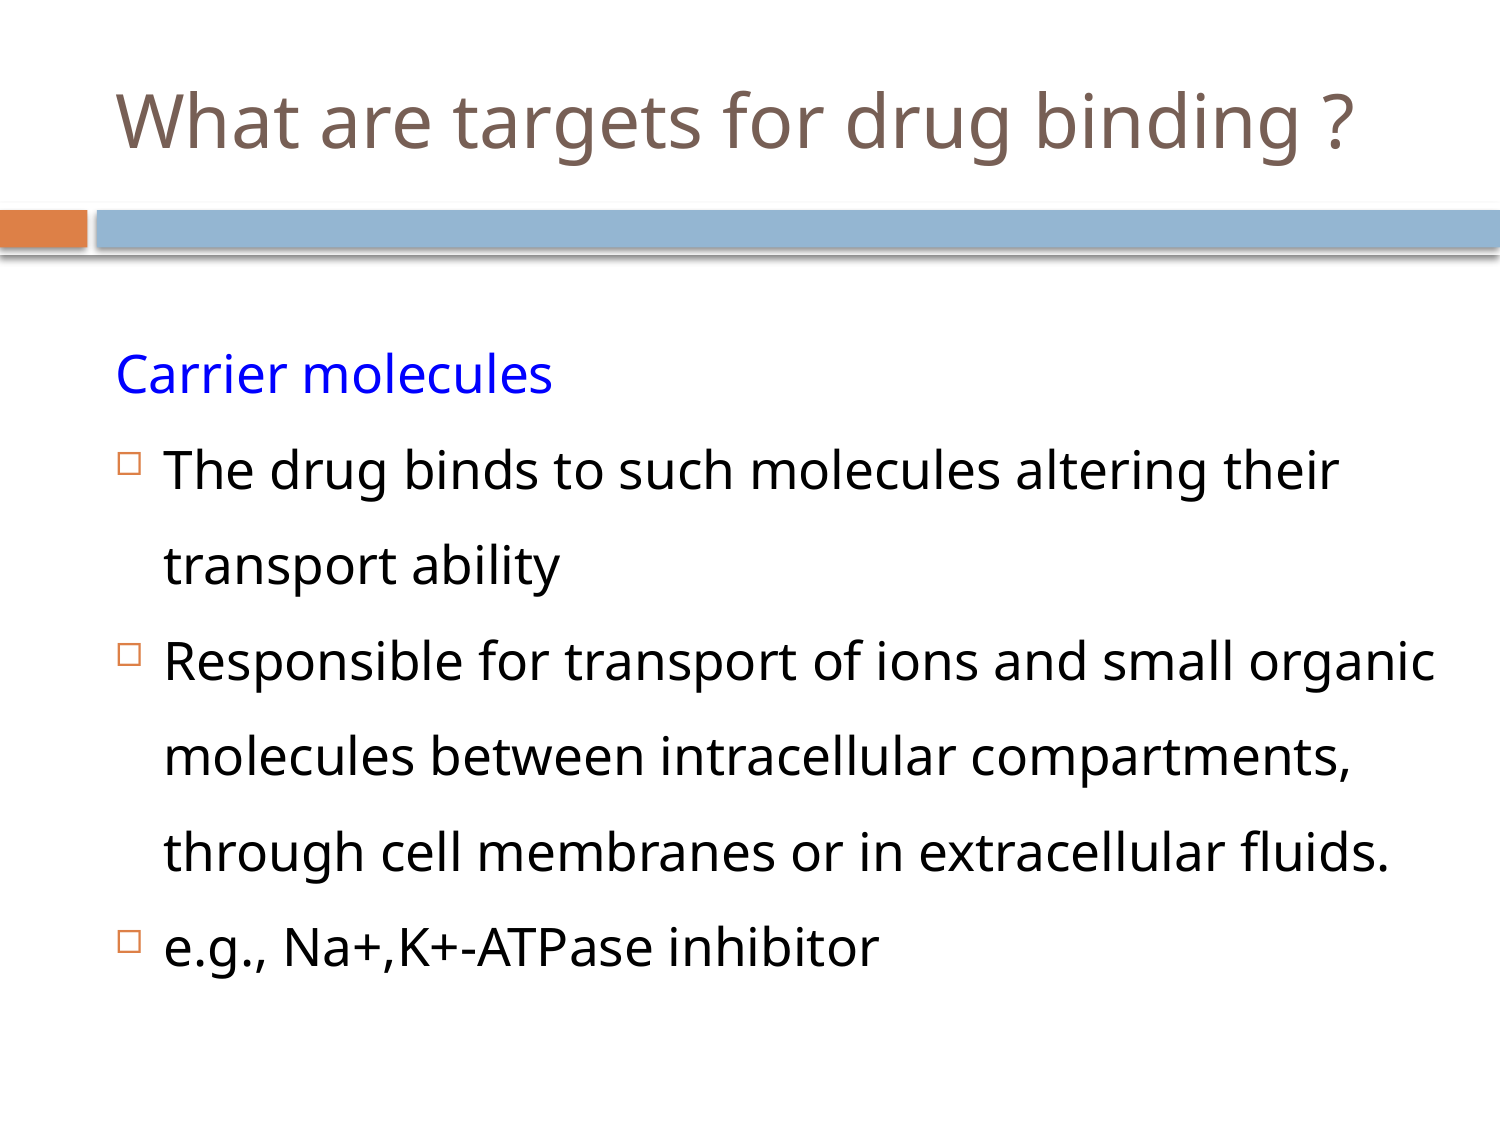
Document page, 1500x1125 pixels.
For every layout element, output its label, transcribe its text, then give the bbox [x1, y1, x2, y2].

title What are targets for drug binding ? [100, 37, 1500, 200]
list Carrier molecules The drug binds to such molecules altering their transport ability Responsible for transport of ions and small organic molecules between intracellular compartments, through cell membranes or in extracellular fluids. e.g., Na+,K+-ATPase inhibitor [100, 320, 1467, 1024]
